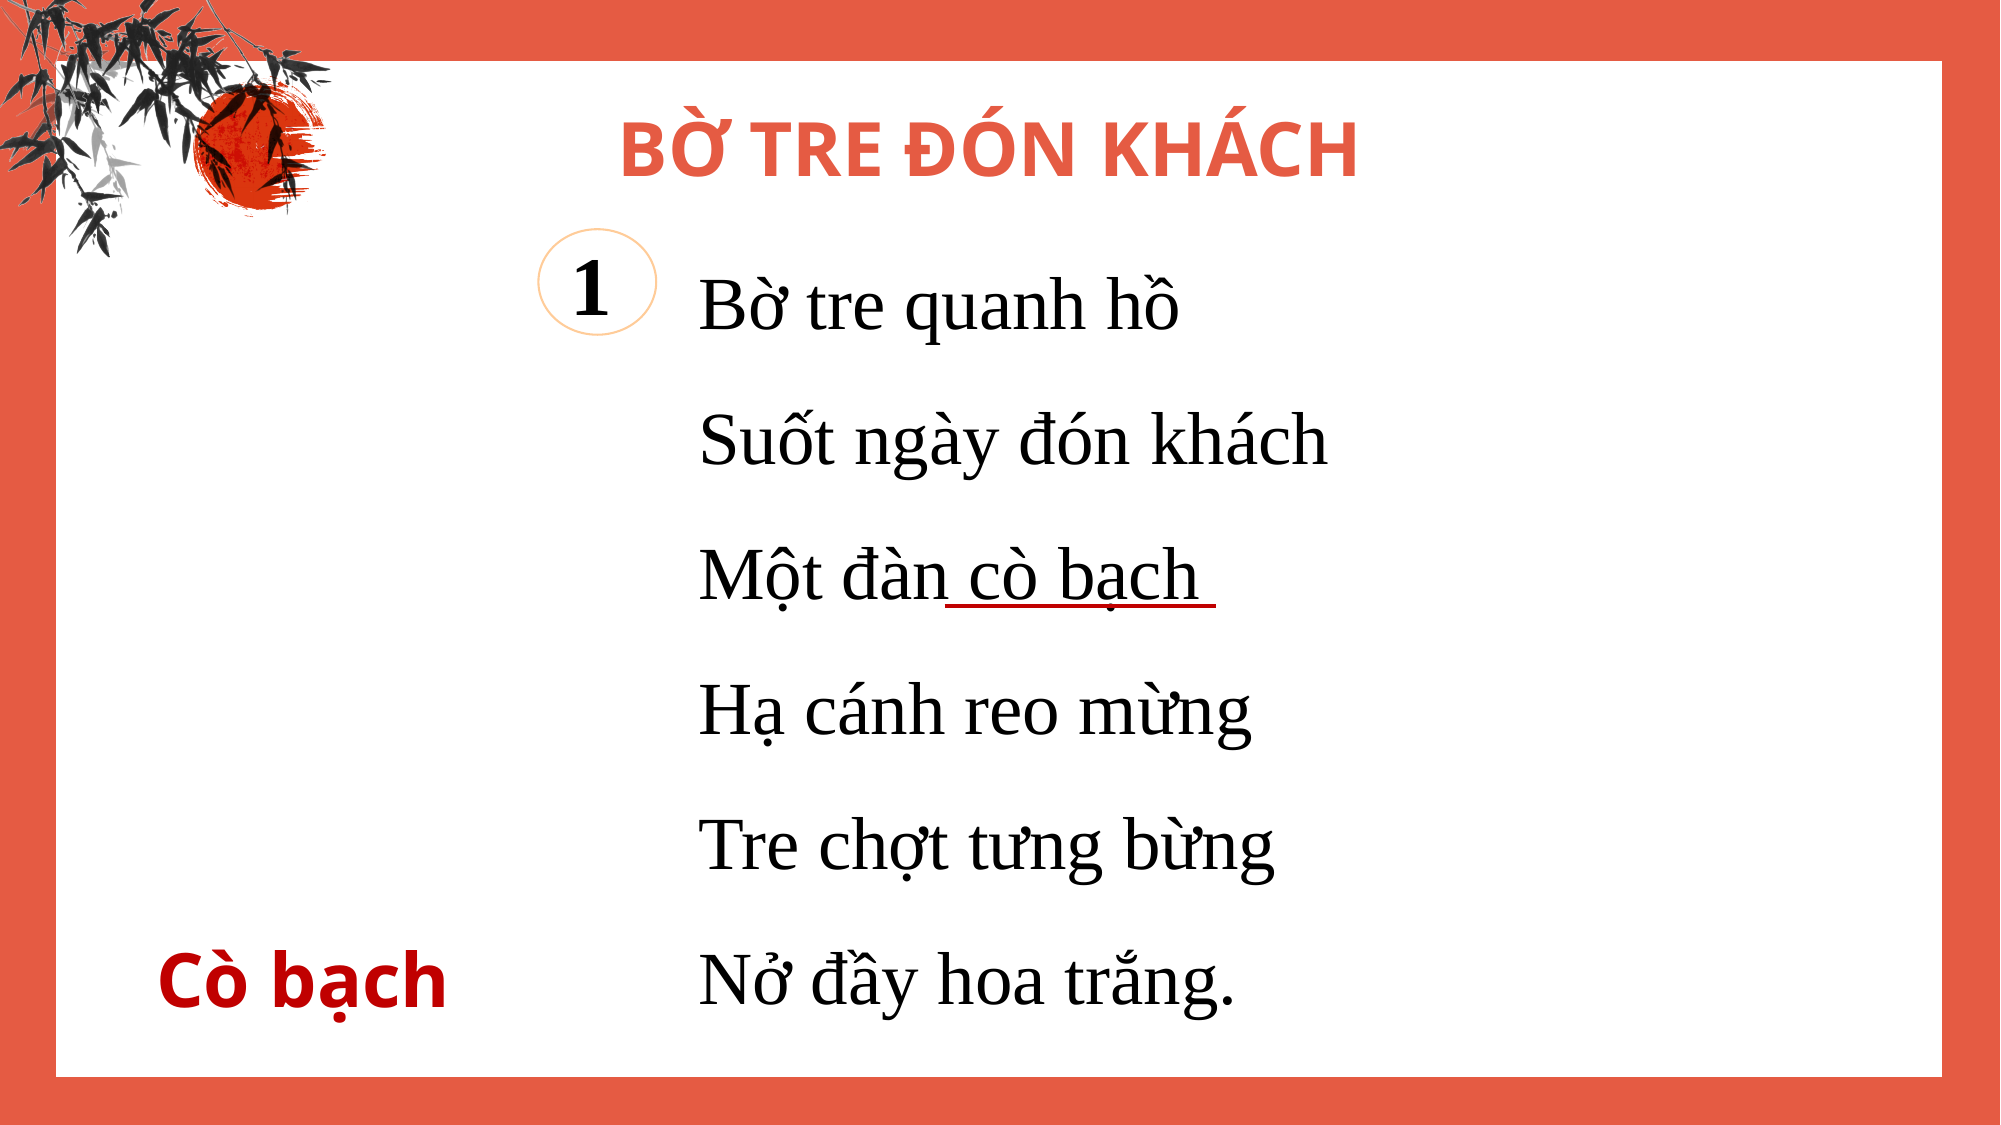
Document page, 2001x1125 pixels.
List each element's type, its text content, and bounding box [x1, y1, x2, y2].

text_box Cò bạch [99, 924, 508, 1030]
text_box 1 [537, 228, 658, 336]
text_box Bờ tre quanh hồ Suốt ngày đón khách Một đàn cò bạch Hạ cánh reo mừng Tre chợt tưng bừng Nở đầy hoa trắng. [683, 202, 1412, 1028]
text_box BỜ TRE ĐÓN KHÁCH [351, 93, 1649, 199]
picture [0, 0, 332, 258]
